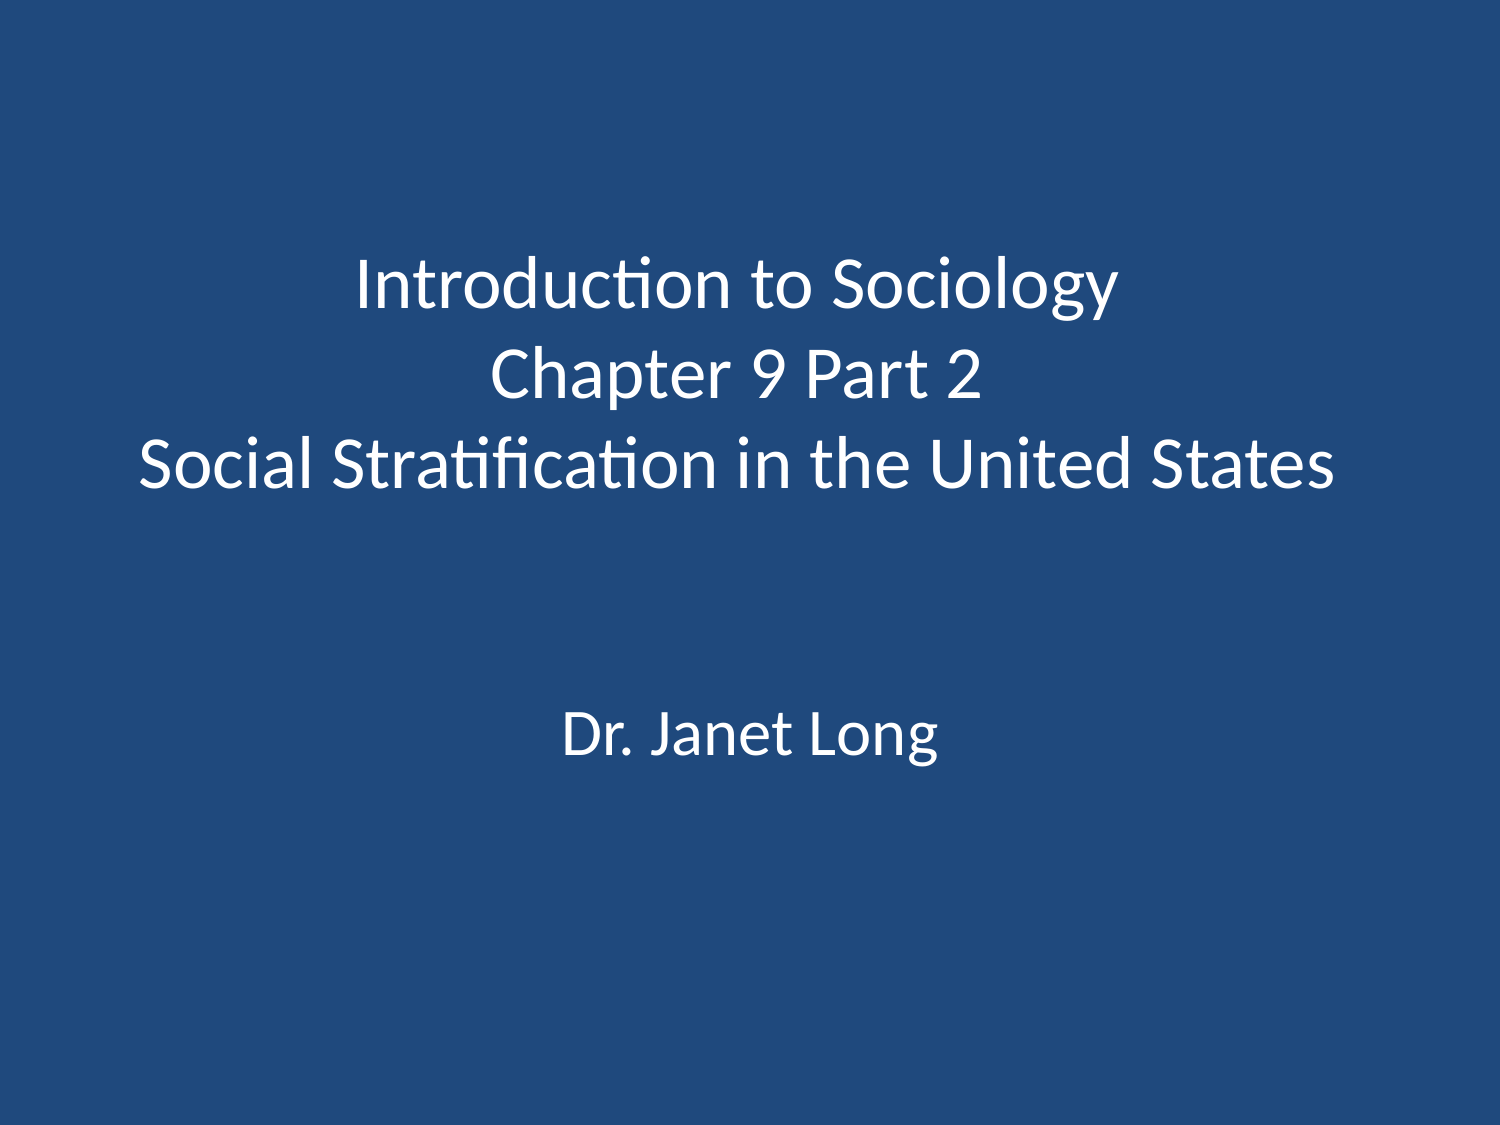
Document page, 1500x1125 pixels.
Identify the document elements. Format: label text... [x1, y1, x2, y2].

subtitle Dr. Janet Long [225, 587, 1275, 900]
title Introduction to Sociology Chapter 9 Part 2 Social Stratification in the United States [37, 162, 1438, 575]
